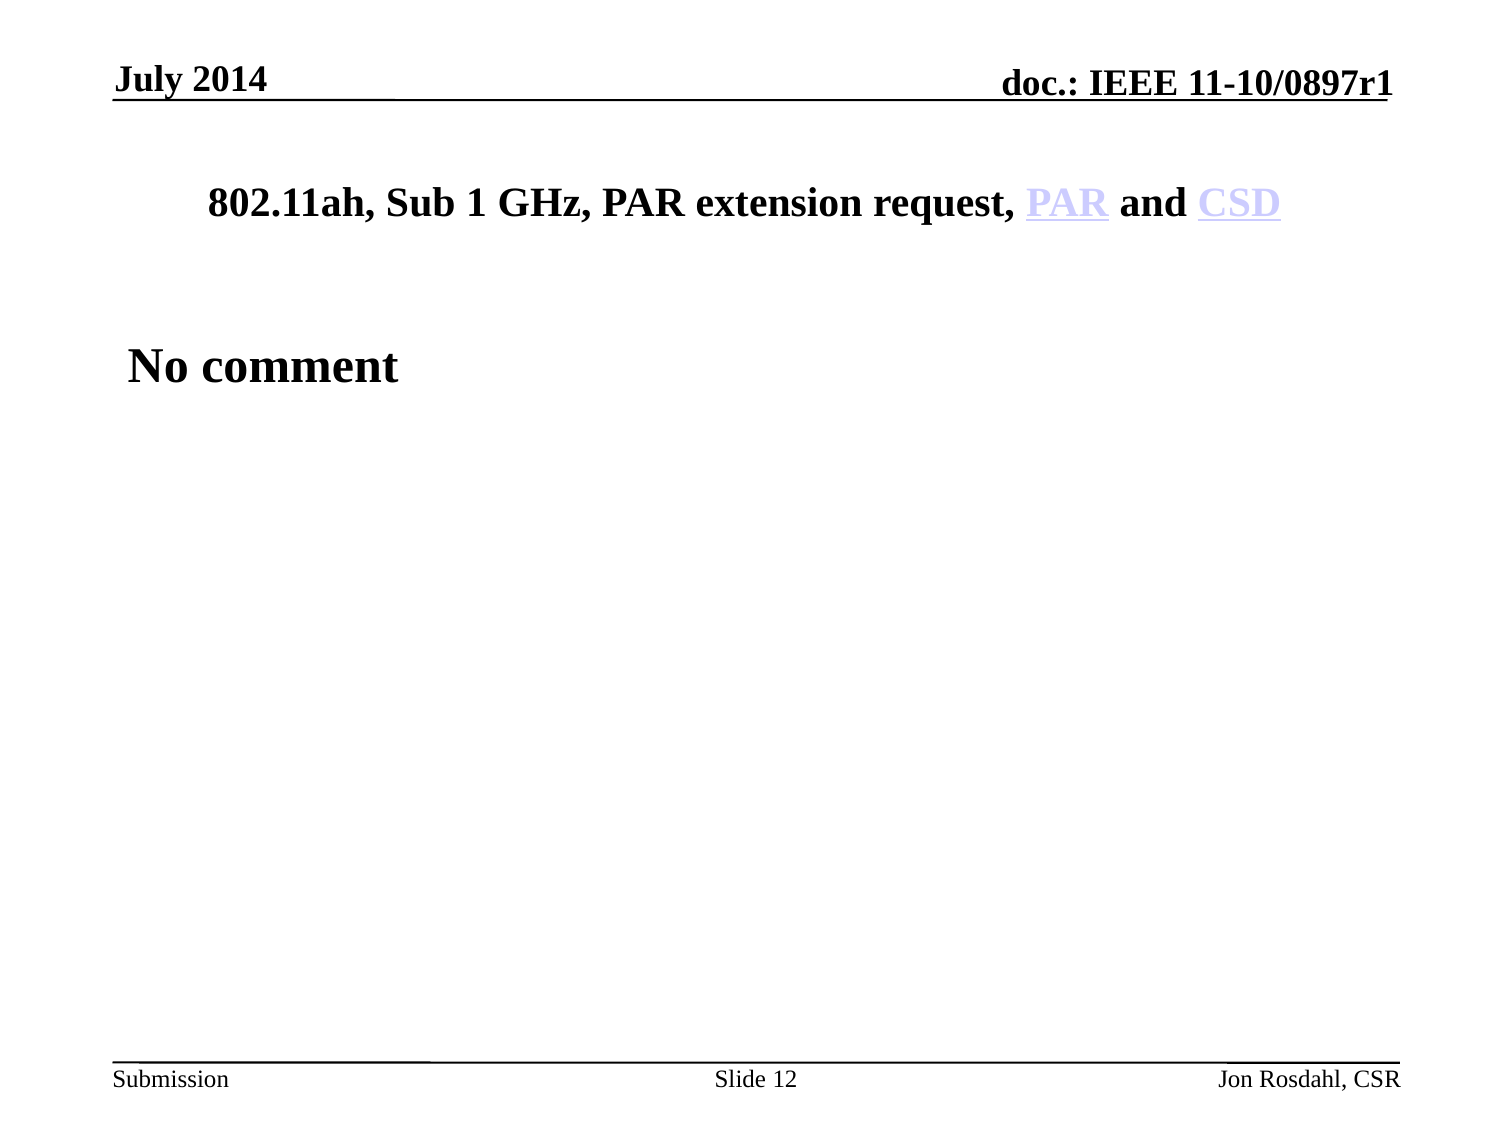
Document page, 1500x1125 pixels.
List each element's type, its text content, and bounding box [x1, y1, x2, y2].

list No comment [112, 324, 1388, 1000]
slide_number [114, 54, 423, 100]
slide_number Slide 12 [712, 1061, 800, 1123]
title 802.11ah, Sub 1 GHz, PAR extension request, PAR and CSD [112, 112, 1388, 288]
footer Jon Rosdahl, CSR [878, 1061, 1402, 1093]
